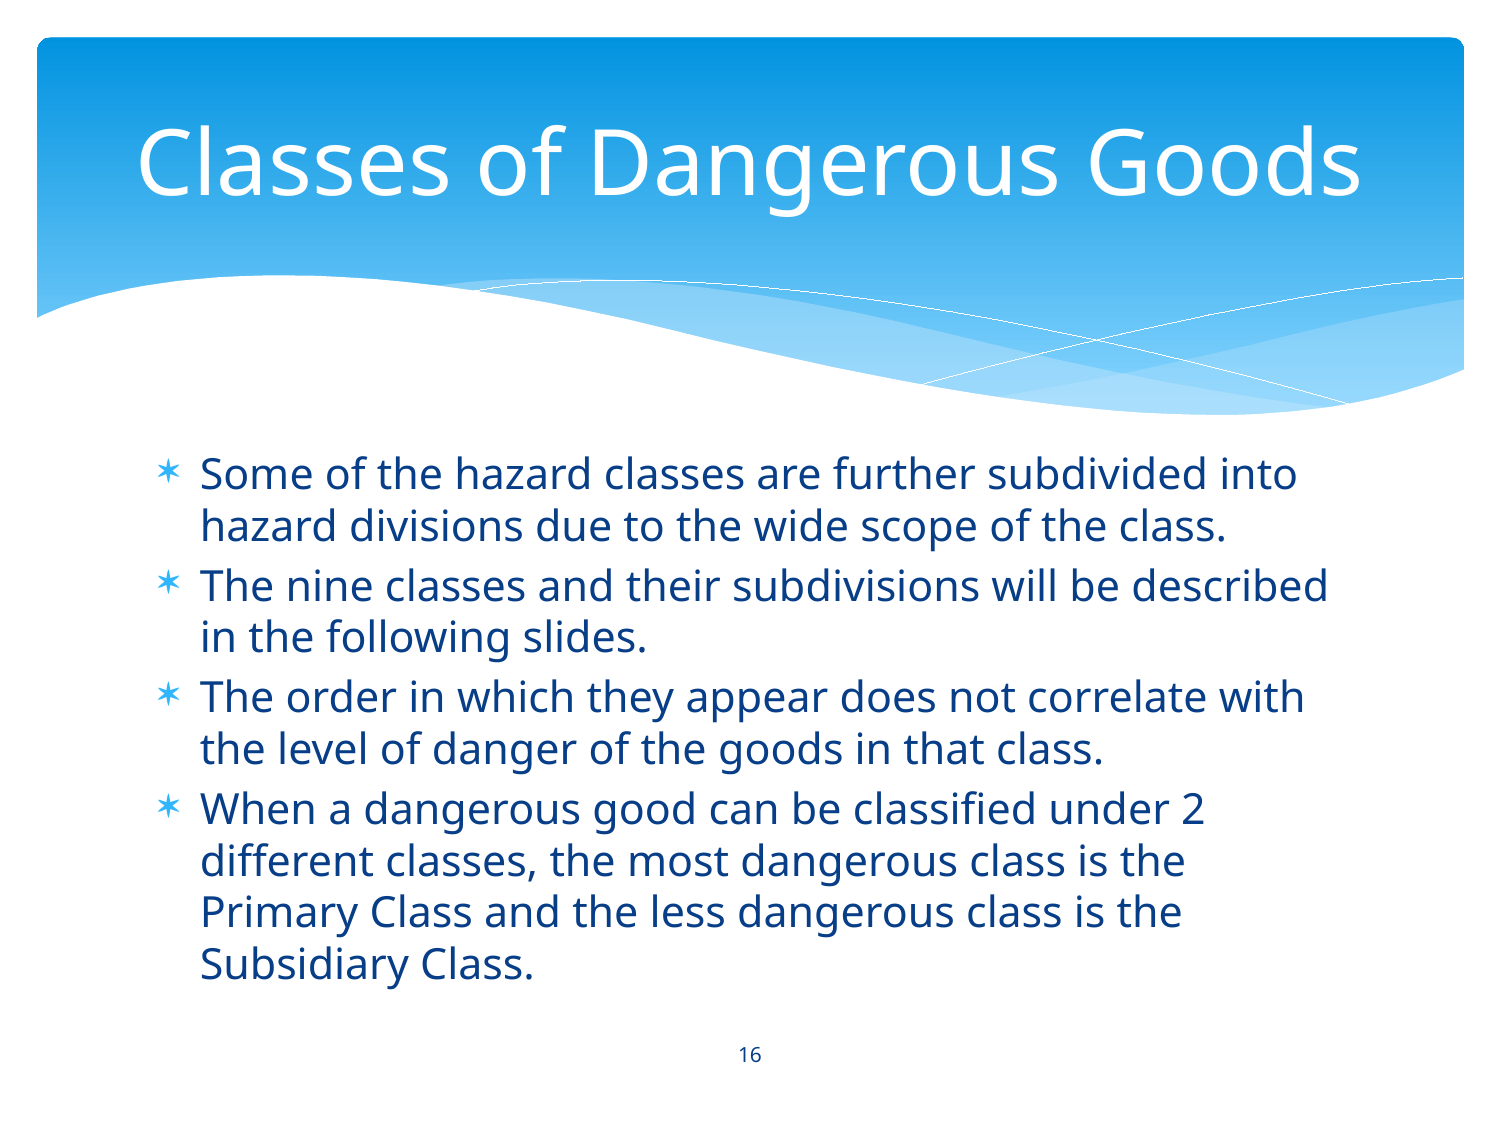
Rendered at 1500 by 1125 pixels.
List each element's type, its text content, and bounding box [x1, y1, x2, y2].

slide_number 16 [654, 1025, 846, 1086]
title Classes of Dangerous Goods [75, 55, 1425, 261]
list Some of the hazard classes are further subdivided into hazard divisions due to the wide scope of the class. The nine classes and their subdivisions will be described in the following slides. The order in which they appear does not correlate with the level of danger of the goods in that class. When a dangerous good can be classified under 2 different classes, the most dangerous class is the Primary Class and the less dangerous class is the Subsidiary Class. [143, 438, 1359, 1005]
